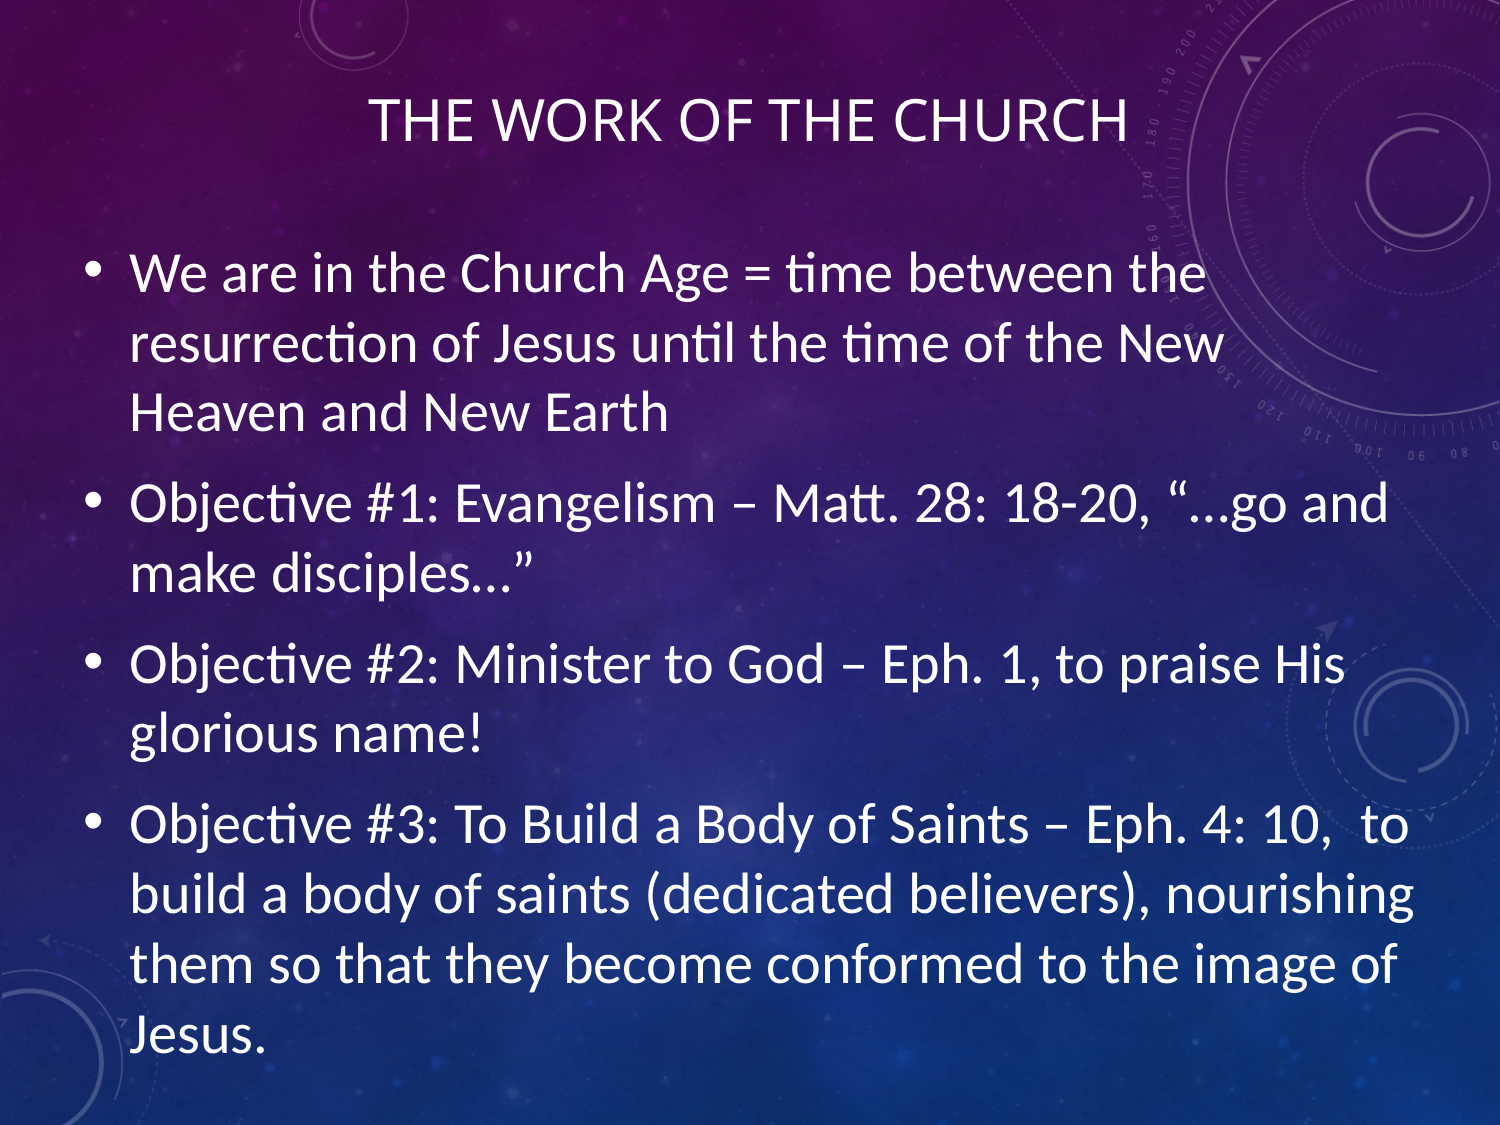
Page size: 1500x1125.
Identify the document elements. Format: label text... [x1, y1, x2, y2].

picture [0, 0, 1500, 1125]
list We are in the Church Age = time between the resurrection of Jesus until the time of the New Heaven and New Earth Objective #1: Evangelism – Matt. 28: 18-20, “…go and make disciples…” Objective #2: Minister to God – Eph. 1, to praise His glorious name! Objective #3: To Build a Body of Saints – Eph. 4: 10, to build a body of saints (dedicated believers), nourishing them so that they become conformed to the image of Jesus. [68, 202, 1432, 1096]
title The Work of the Church [68, 60, 1432, 176]
